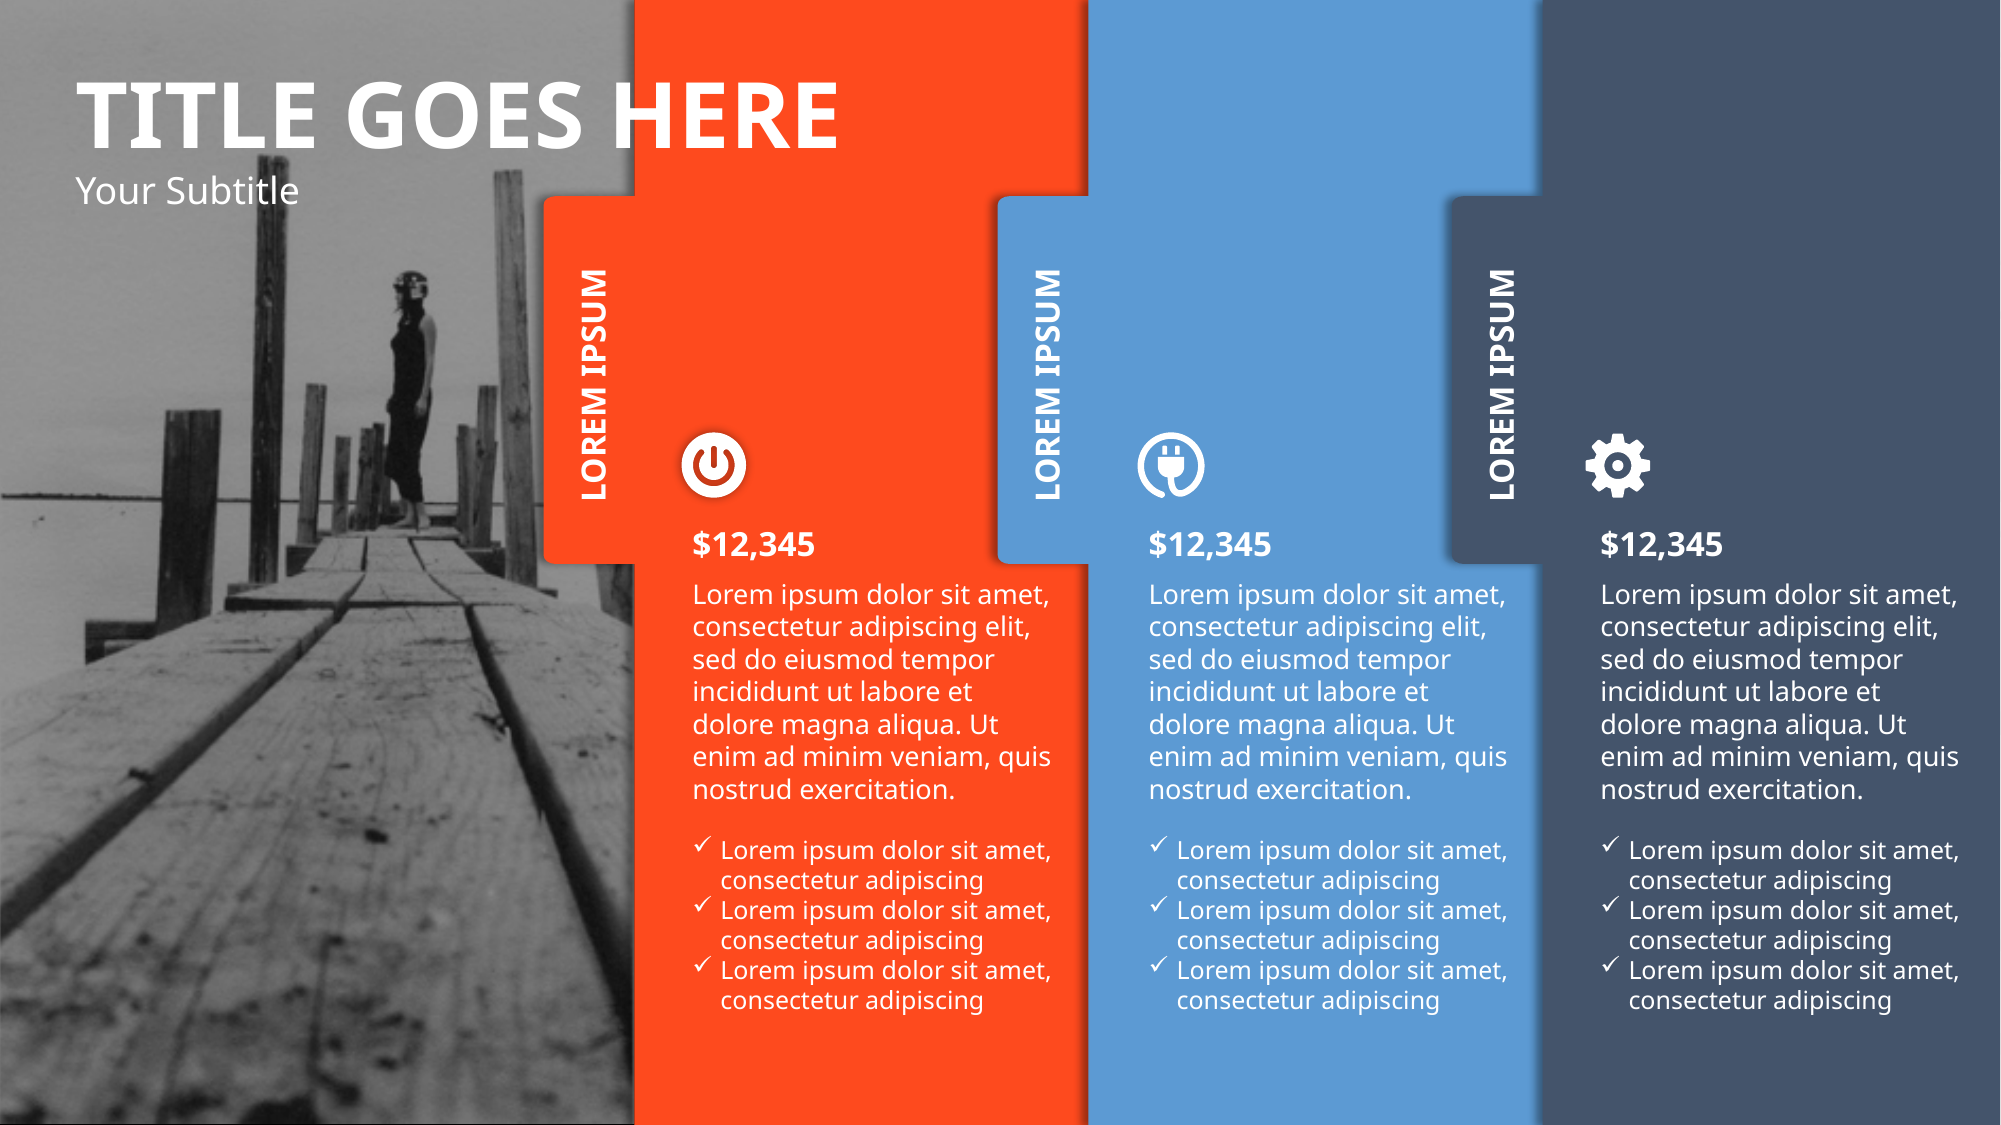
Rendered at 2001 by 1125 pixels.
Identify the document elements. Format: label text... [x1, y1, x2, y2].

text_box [997, 0, 1451, 1125]
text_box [1137, 432, 1205, 498]
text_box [543, 0, 997, 1125]
text_box TITLE GOES HERE Your Subtitle [60, 49, 543, 220]
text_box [1451, 0, 2000, 1125]
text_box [1585, 433, 1651, 498]
text_box [0, 0, 543, 1125]
